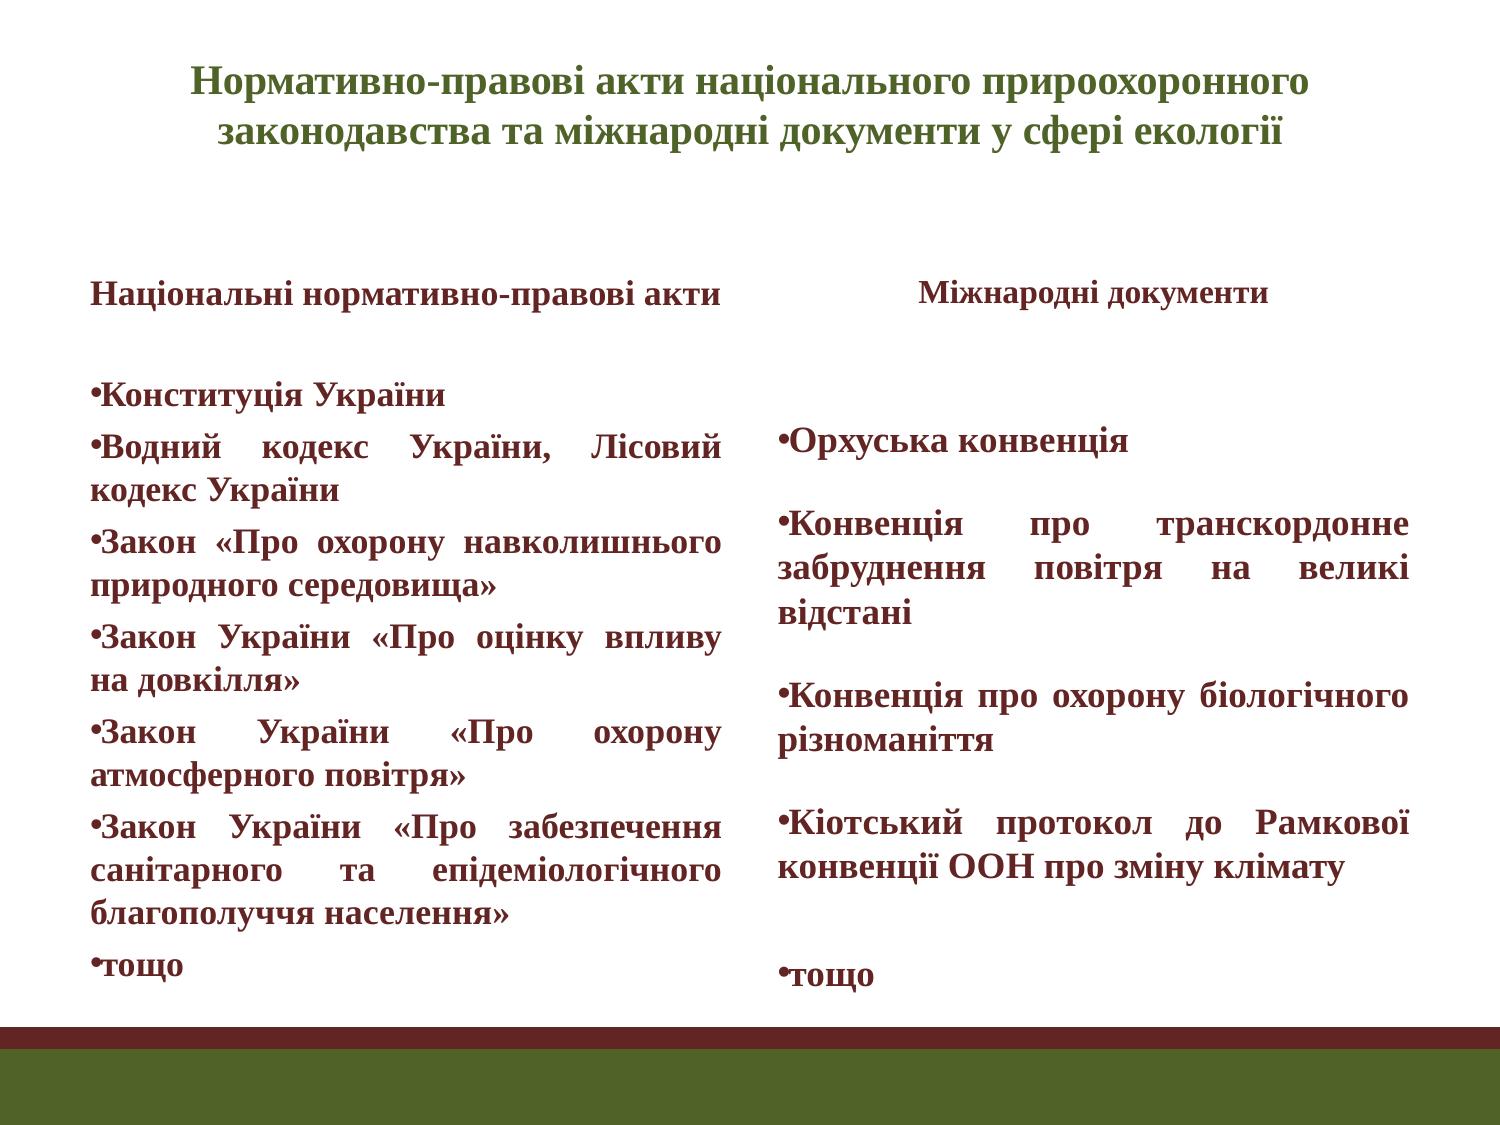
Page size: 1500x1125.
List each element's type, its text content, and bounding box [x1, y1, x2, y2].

list Національні нормативно-правові акти Конституція України Водний кодекс України, Лісовий кодекс України Закон «Про охорону навколишнього природного середовища» Закон України «Про оцінку впливу на довкілля» Закон України «Про охорону атмосферного повітря» Закон України «Про забезпечення санітарного та епідеміологічного благополуччя населення» тощо [75, 262, 738, 1005]
list Міжнародні документи Орхуська конвенція Конвенція про транскордонне забруднення повітря на великі відстані Конвенція про охорону біологічного різноманіття Кіотський протокол до Рамкової конвенції ООН про зміну клімату тощо [762, 262, 1425, 1005]
text_box [0, 1049, 1500, 1125]
title Нормативно-правові акти національного прироохоронного законодавства та міжнародні документи у сфері екології [75, 45, 1425, 233]
text_box [0, 1027, 1500, 1049]
